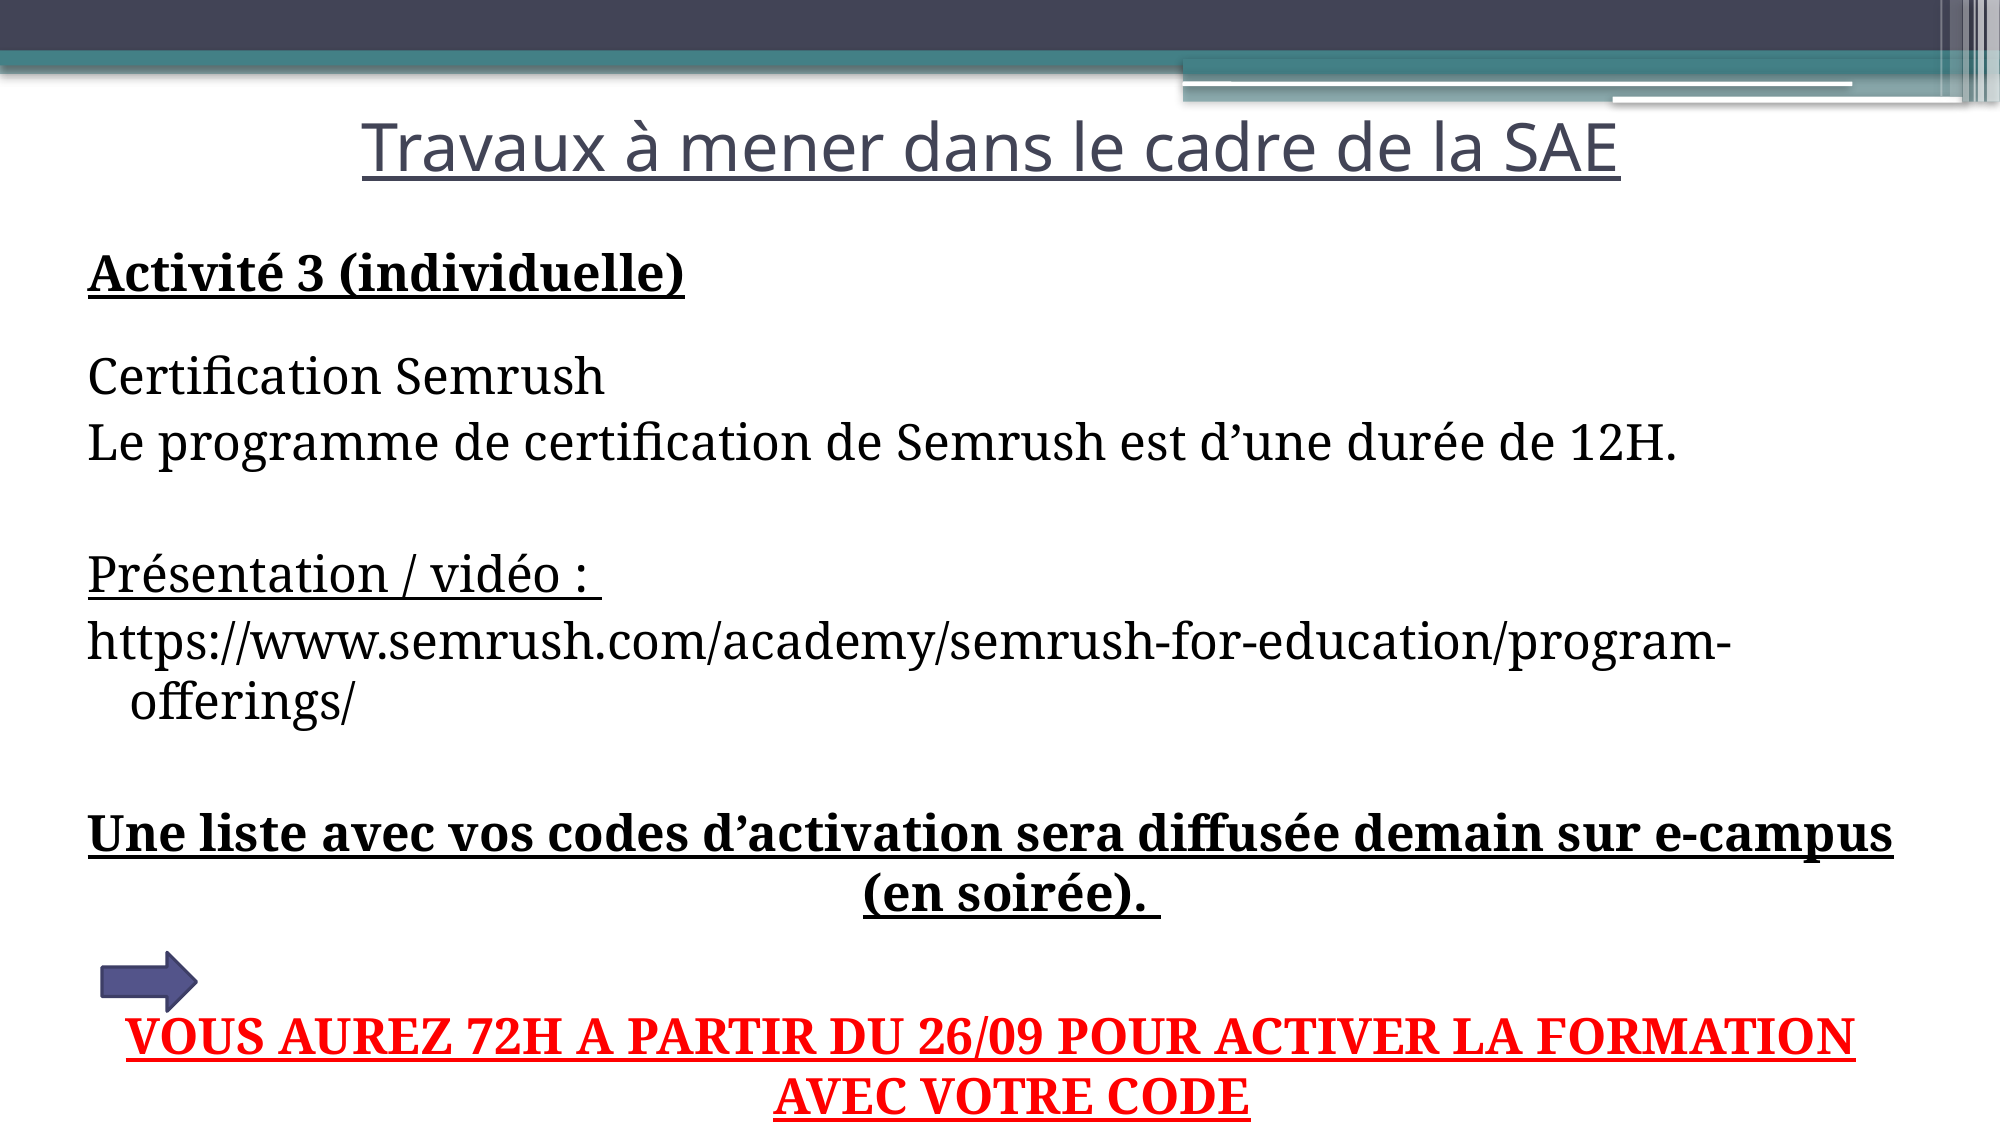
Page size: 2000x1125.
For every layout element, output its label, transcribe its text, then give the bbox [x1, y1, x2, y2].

text_box [100, 950, 198, 1013]
title Travaux à mener dans le cadre de la SAE [115, 54, 1850, 234]
list Activité 3 (individuelle) Certification Semrush Le programme de certification de Semrush est d’une durée de 12H. Présentation / vidéo : https://www.semrush.com/academy/semrush-for-education/program-offerings/ Une liste avec vos codes d’activation sera diffusée demain sur e-campus (en soirée). VOUS AUREZ 72H A PARTIR DU 26/09 POUR ACTIVER LA FORMATION AVEC VOTRE CODE [54, 234, 1910, 1090]
